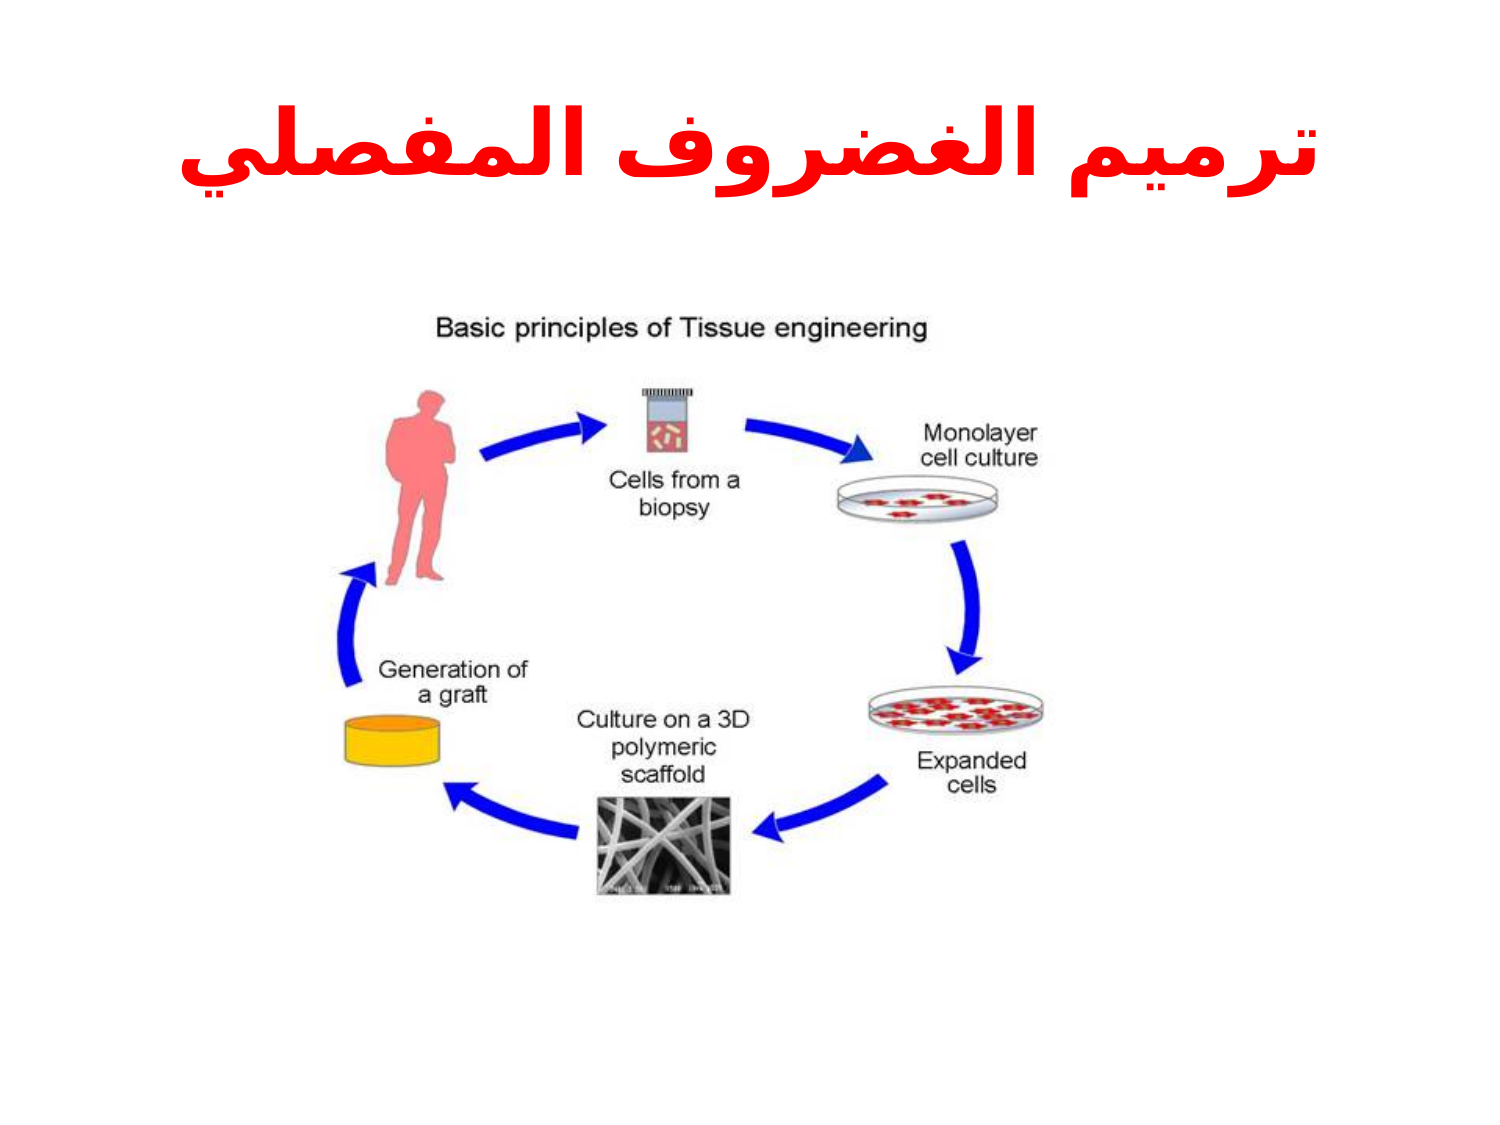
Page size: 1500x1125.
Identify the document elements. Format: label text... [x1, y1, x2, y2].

picture [241, 290, 1124, 909]
title ترميم الغضروف المفصلي [75, 45, 1425, 233]
